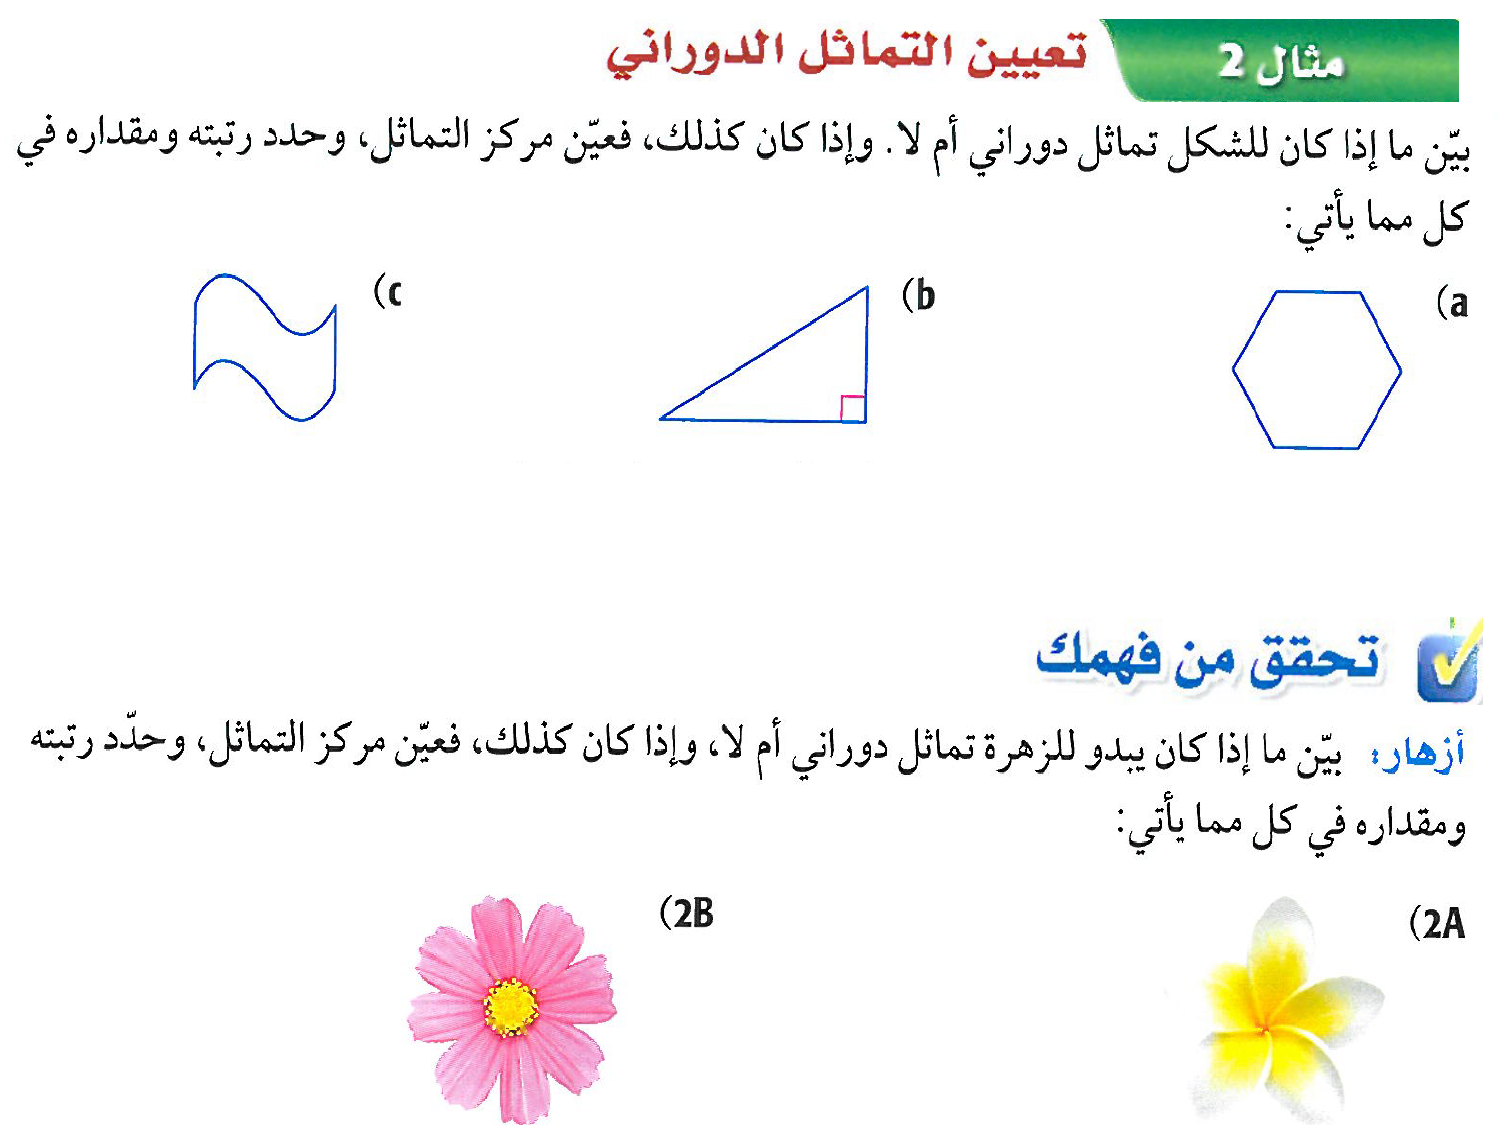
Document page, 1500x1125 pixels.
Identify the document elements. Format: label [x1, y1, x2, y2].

picture [0, 113, 1500, 463]
picture [589, 18, 1459, 102]
picture [0, 617, 1500, 1125]
